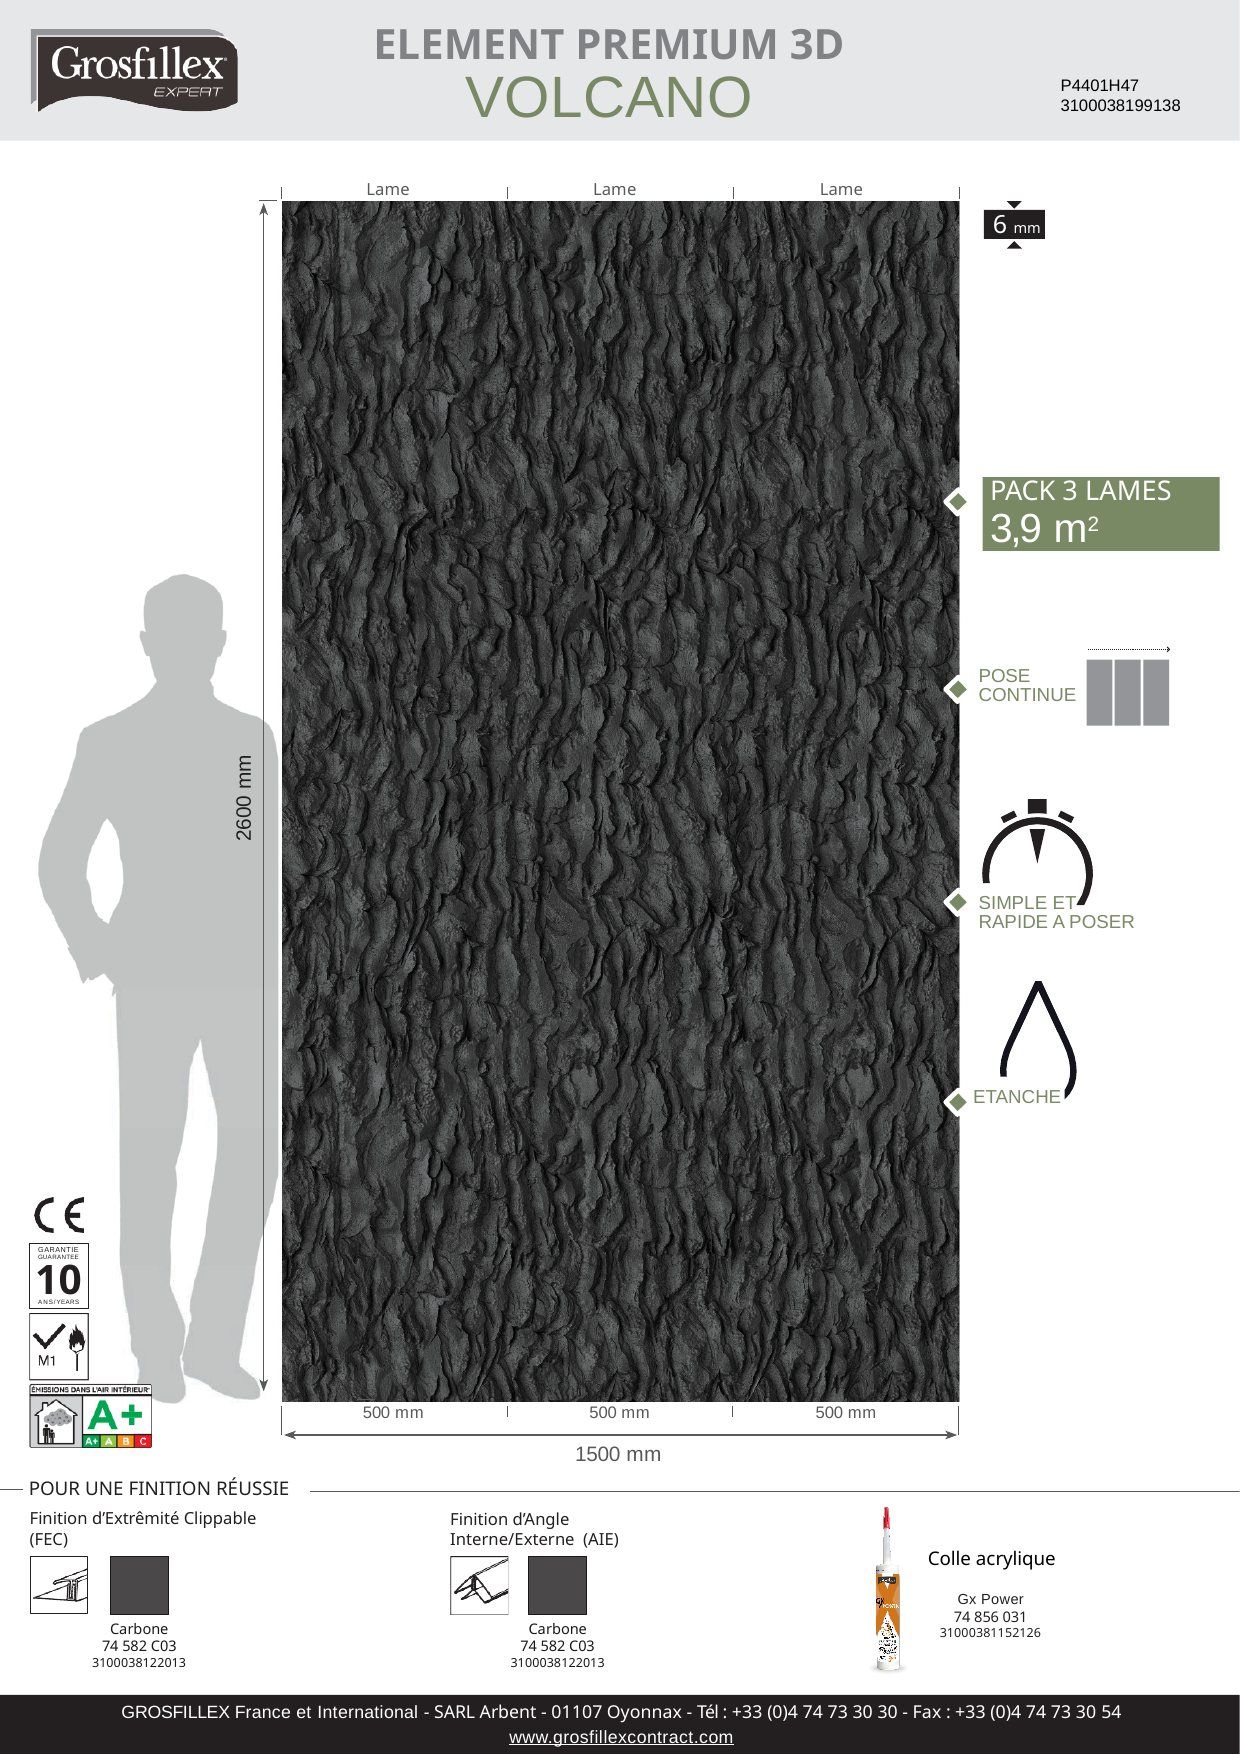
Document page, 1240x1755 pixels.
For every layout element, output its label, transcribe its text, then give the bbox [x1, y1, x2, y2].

text_box [284, 1430, 297, 1440]
text_box 6 mm [983, 209, 1045, 239]
text_box PACK 3 LAMES 3,9 m2 [982, 477, 1220, 551]
text_box [29, 1313, 152, 1448]
text_box [259, 1379, 269, 1392]
text_box Finition d’Angle Interne/Externe (AIE) [448, 1506, 677, 1549]
text_box [30, 1556, 88, 1614]
text_box [967, 682, 973, 696]
text_box POSE CONTINUE [976, 662, 1104, 706]
text_box [967, 895, 973, 909]
text_box [34, 1197, 54, 1233]
text_box [967, 1095, 973, 1109]
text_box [109, 1556, 170, 1616]
text_box [1143, 659, 1170, 726]
text_box ETANCHE [971, 1082, 1099, 1107]
text_box [1084, 875, 1093, 888]
text_box Carbone 74 582 C03 3100038122013 [510, 1617, 605, 1670]
text_box [30, 29, 238, 112]
text_box [945, 1430, 958, 1440]
text_box [29, 1242, 89, 1309]
text_box [36, 574, 274, 1404]
text_box [1114, 659, 1141, 726]
text_box 500 mm [360, 1410, 427, 1422]
text_box P4401H47 3100038199138 [1058, 73, 1184, 134]
text_box SIMPLE ET RAPIDE A POSER [976, 888, 1145, 932]
text_box [1086, 659, 1113, 726]
text_box Carbone 74 582 C03 3100038122013 [92, 1617, 187, 1670]
title VOLCANO [215, 57, 1001, 353]
text_box GROSFILLEX France et International - SARL Arbent - 01107 Oyonnax - Tél : +33 (0)4 74 73 30 30 - Fax : +33 (0)4 74 73 30 54 www.grosfillexcontract.com [120, 1694, 1123, 1747]
text_box [982, 817, 1093, 884]
text_box [1027, 799, 1047, 815]
text_box [1006, 241, 1022, 249]
text_box 500 mm [587, 1410, 653, 1422]
text_box [967, 495, 973, 508]
text_box [1000, 810, 1017, 824]
text_box 2600 mm [230, 750, 259, 844]
text_box POUR UNE FINITION RÉUSSIE Finition d’Extrêmité Clippable (FEC) [26, 1464, 307, 1549]
text_box ELEMENT PREMIUM 3D [351, 15, 865, 57]
picture [278, 201, 964, 1402]
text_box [527, 1556, 588, 1616]
text_box [1058, 1032, 1077, 1082]
text_box [64, 1197, 84, 1233]
text_box [1029, 829, 1046, 864]
text_box [450, 1556, 509, 1615]
text_box 500 mm [813, 1410, 880, 1422]
text_box [1006, 201, 1022, 209]
text_box 1500 mm [572, 1438, 666, 1466]
text_box Colle acrylique [923, 1544, 1059, 1569]
text_box Gx Power 74 856 031 31000381152126 [937, 1588, 1044, 1640]
text_box [259, 203, 269, 216]
text_box [1000, 981, 1065, 1077]
picture [855, 1503, 916, 1690]
text_box [1057, 810, 1075, 824]
